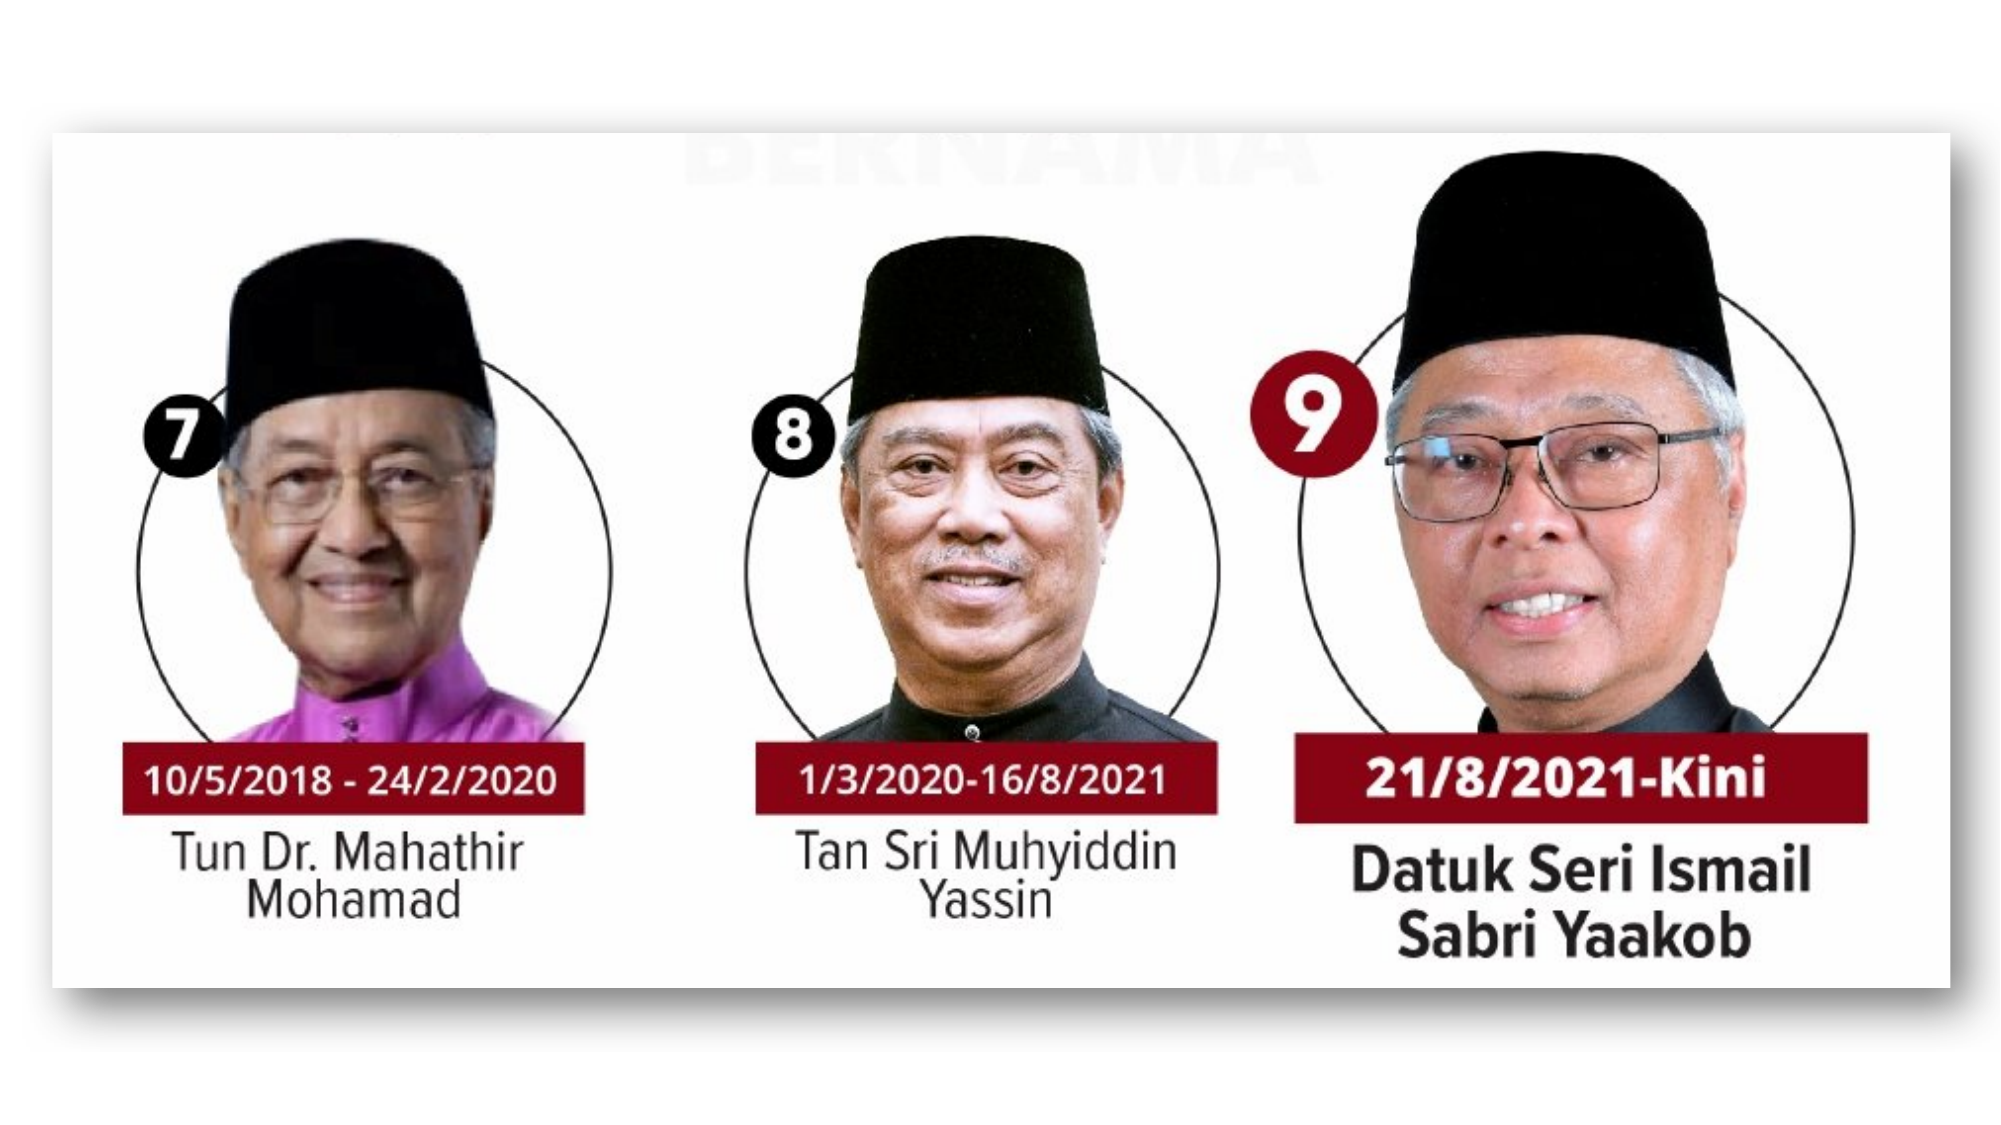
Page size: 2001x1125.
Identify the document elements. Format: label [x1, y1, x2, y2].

picture [52, 133, 1951, 988]
